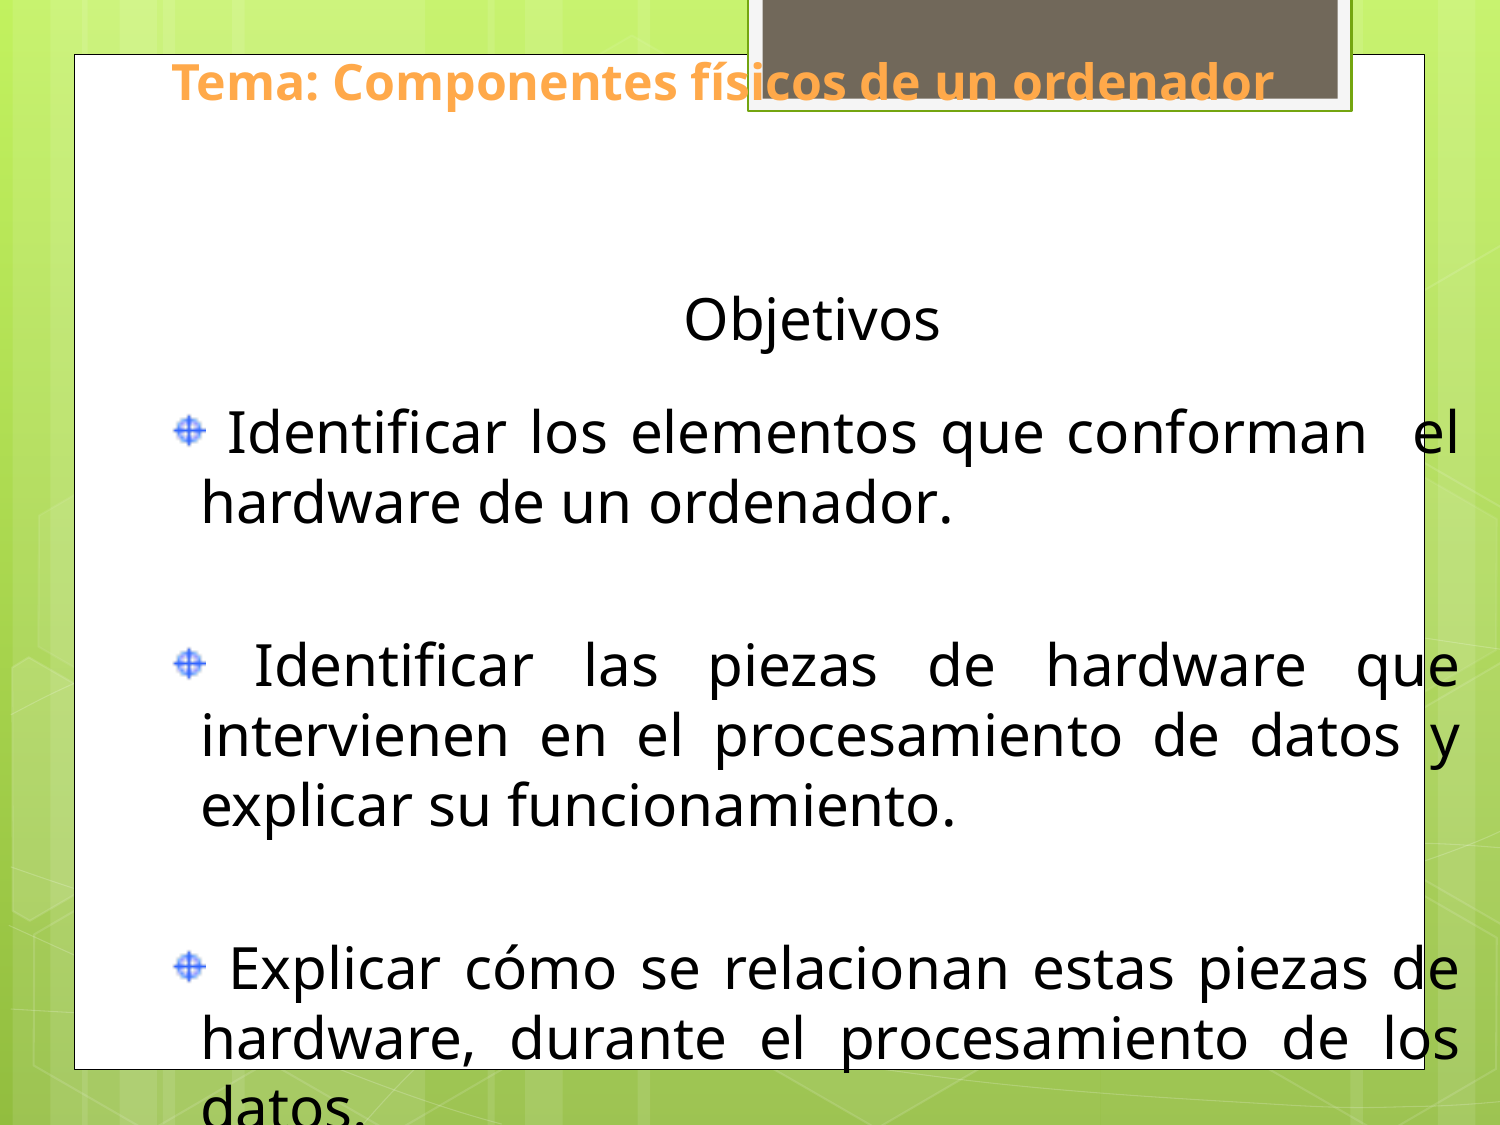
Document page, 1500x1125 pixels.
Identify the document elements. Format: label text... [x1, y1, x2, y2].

picture [164, 409, 206, 451]
picture [164, 642, 206, 684]
text_box Tema: Componentes físicos de un ordenador [156, 42, 1291, 118]
text_box Objetivos [150, 275, 1475, 360]
text_box Identificar los elementos que conforman el hardware de un ordenador. Identificar las piezas de hardware que intervienen en el procesamiento de datos y explicar su funcionamiento. Explicar cómo se relacionan estas piezas de hardware, durante el procesamiento de los datos. [150, 387, 1475, 1125]
picture [164, 945, 206, 987]
